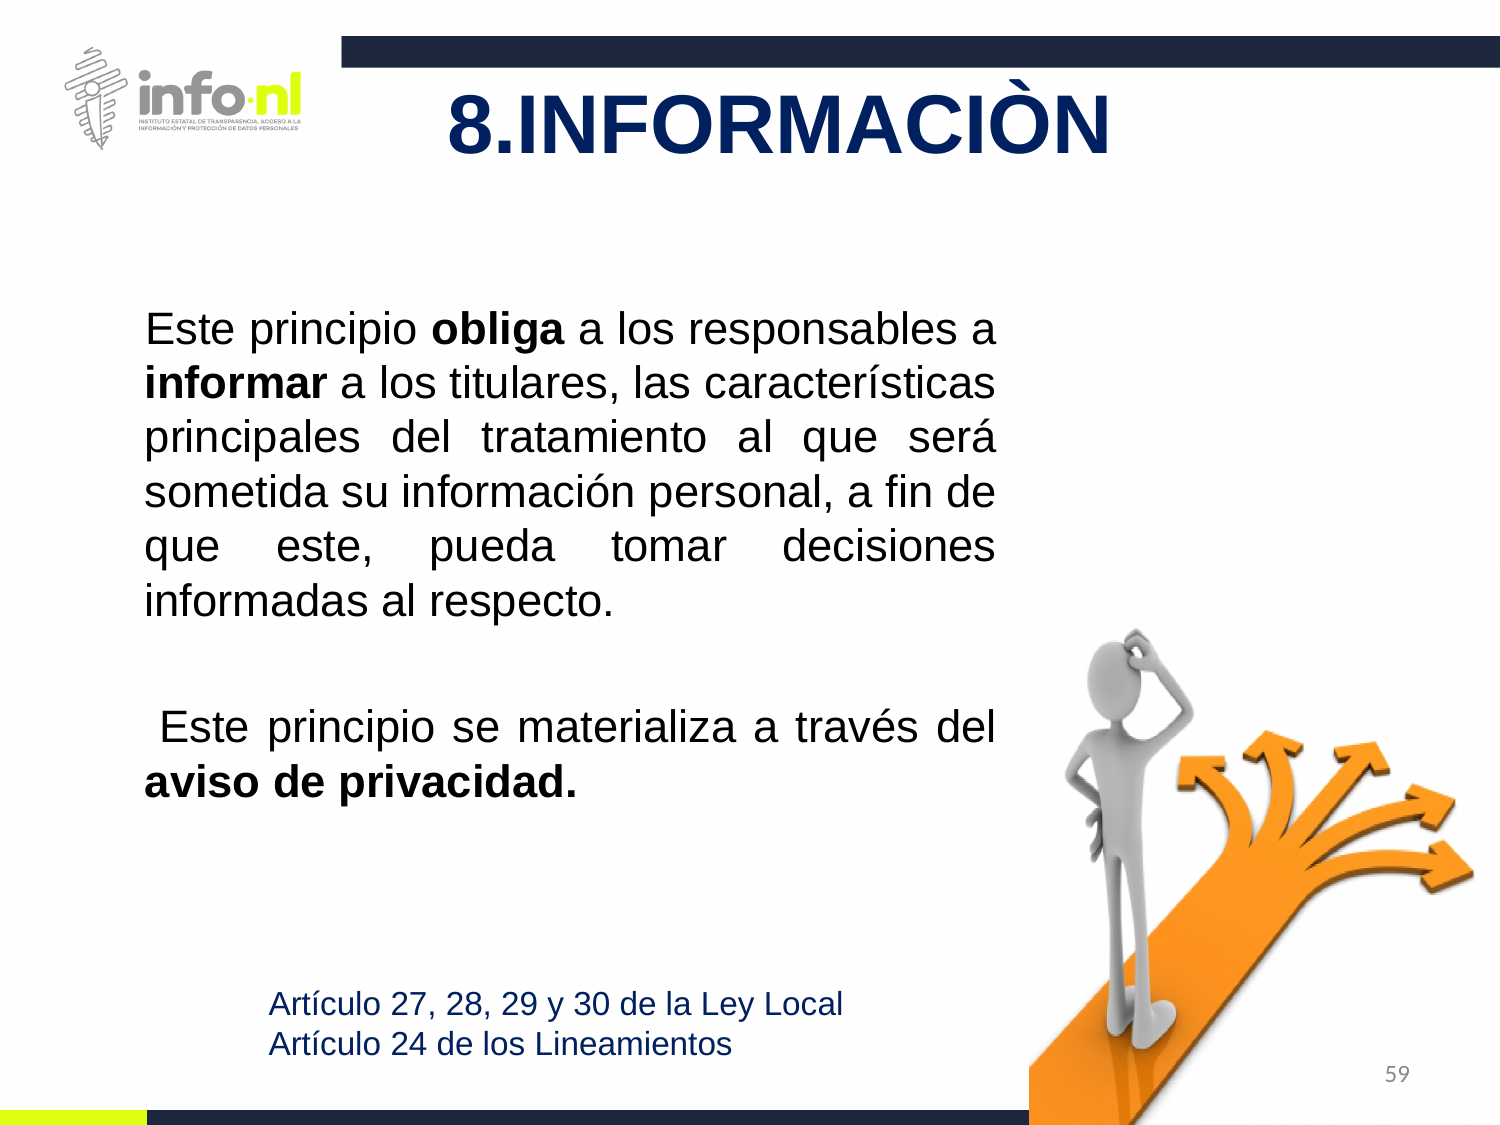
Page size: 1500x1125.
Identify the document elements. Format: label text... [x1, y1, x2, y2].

picture [0, 0, 1500, 1125]
list Este principio obliga a los responsables a informar a los titulares, las características principales del tratamiento al que será sometida su información personal, a fin de que este, pueda tomar decisiones informadas al respecto. Este principio se materializa a través del aviso de privacidad. [76, 227, 1013, 895]
title 8.INFORMACIÒN [395, 66, 1165, 174]
text_box Artículo 27, 28, 29 y 30 de la Ley Local Artículo 24 de los Lineamientos [253, 975, 892, 1070]
